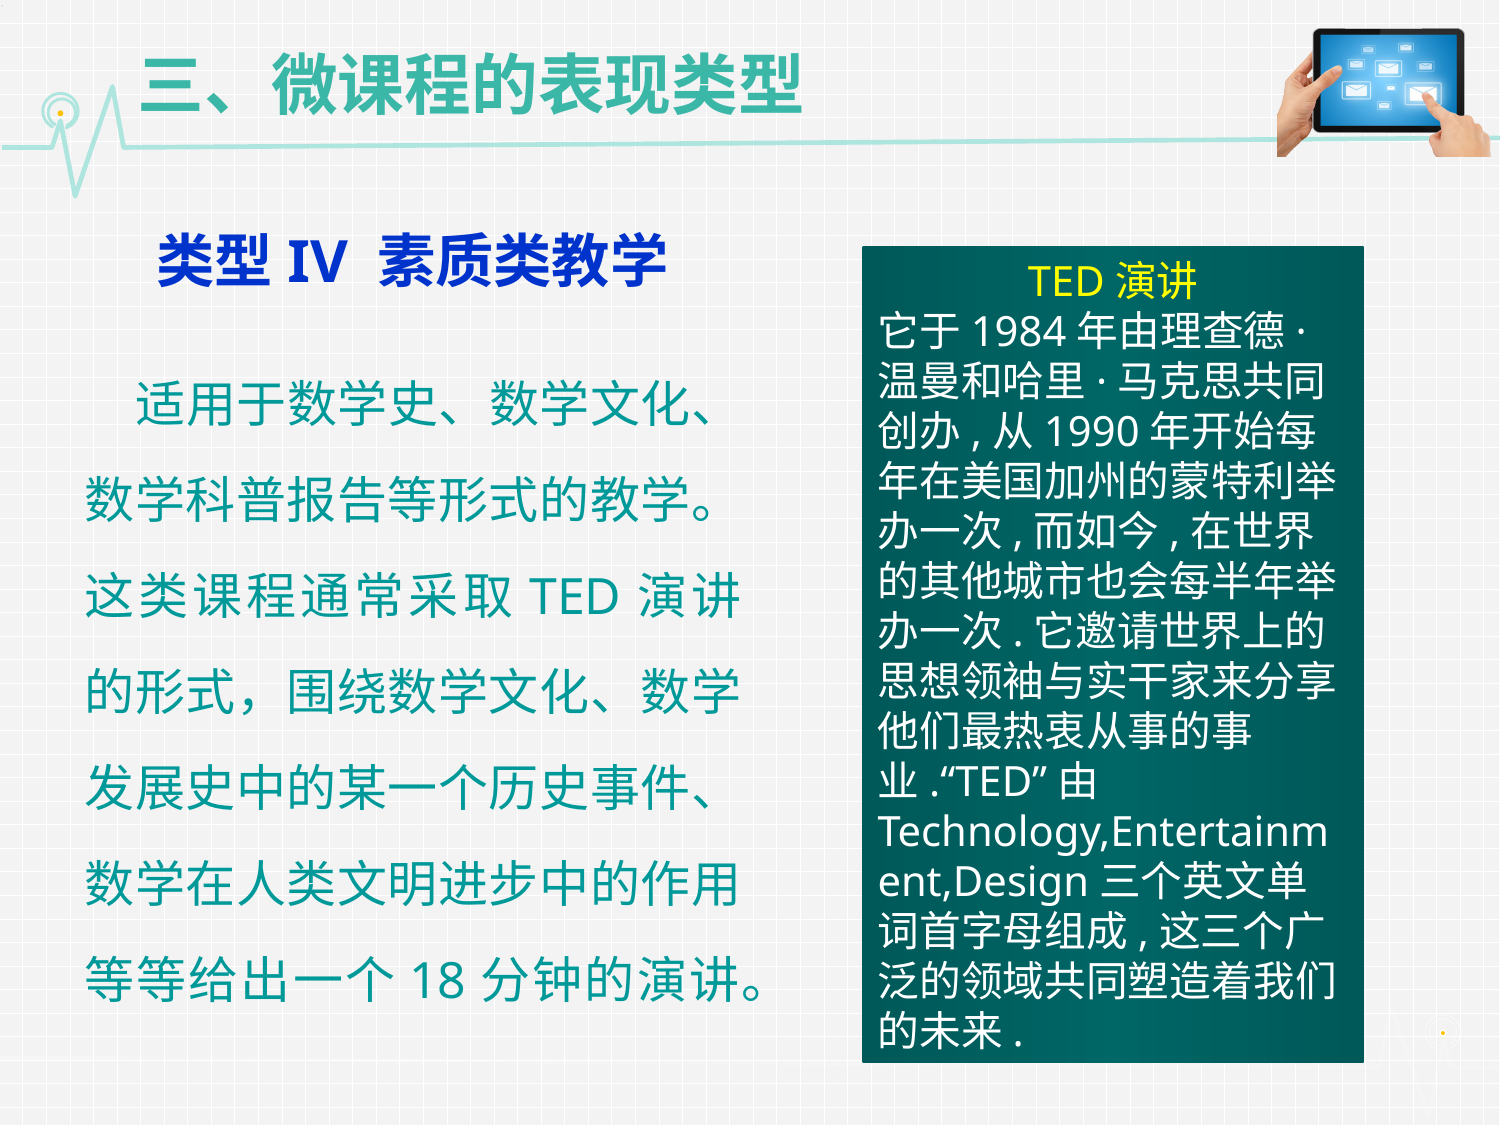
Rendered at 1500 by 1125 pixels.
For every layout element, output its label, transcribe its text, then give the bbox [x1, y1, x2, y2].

title 三、微课程的表现类型 [122, 29, 1318, 132]
text_box TED演讲 它于1984年由理查德·温曼和哈里·马克思共同创办,从1990年开始每年在美国加州的蒙特利举办一次,而如今,在世界的其他城市也会每半年举办一次.它邀请世界上的思想领袖与实干家来分享他们最热衷从事的事业.“TED”由 Technology,Entertainment,Design三个英文单词首字母组成,这三个广泛的领域共同塑造着我们的未来. [862, 246, 1364, 1063]
picture [1277, 28, 1500, 157]
list 类型IV 素质类教学 适用于数学史、数学文化、数学科普报告等形式的教学。这类课程通常采取TED演讲的形式，围绕数学文化、数学发展史中的某一个历史事件、数学在人类文明进步中的作用等等给出一个18分钟的演讲。 [69, 224, 757, 1013]
